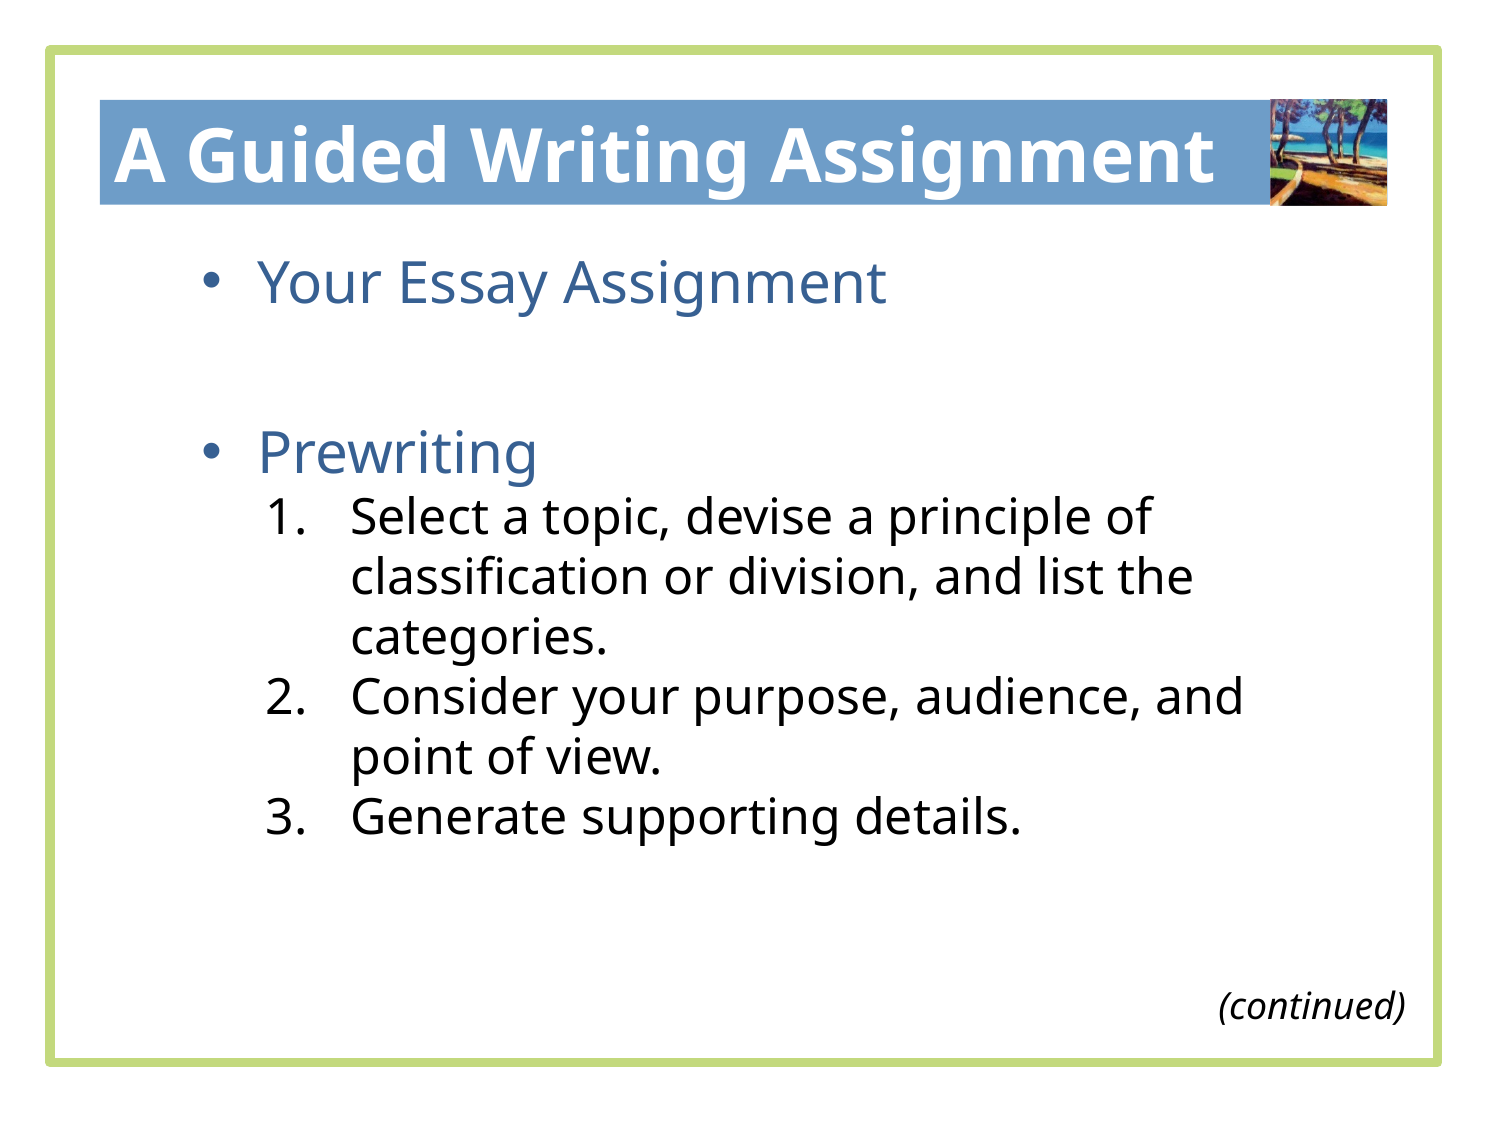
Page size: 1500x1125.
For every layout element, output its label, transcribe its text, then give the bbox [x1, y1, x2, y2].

text_box [48, 48, 1440, 1065]
text_box Your Essay Assignment Prewriting Select a topic, devise a principle of classification or division, and list the categories. Consider your purpose, audience, and point of view. Generate supporting details. [83, 237, 1396, 923]
picture [1269, 99, 1387, 207]
text_box A Guided Writing Assignment [99, 99, 1268, 205]
text_box (continued) [1203, 974, 1422, 1035]
